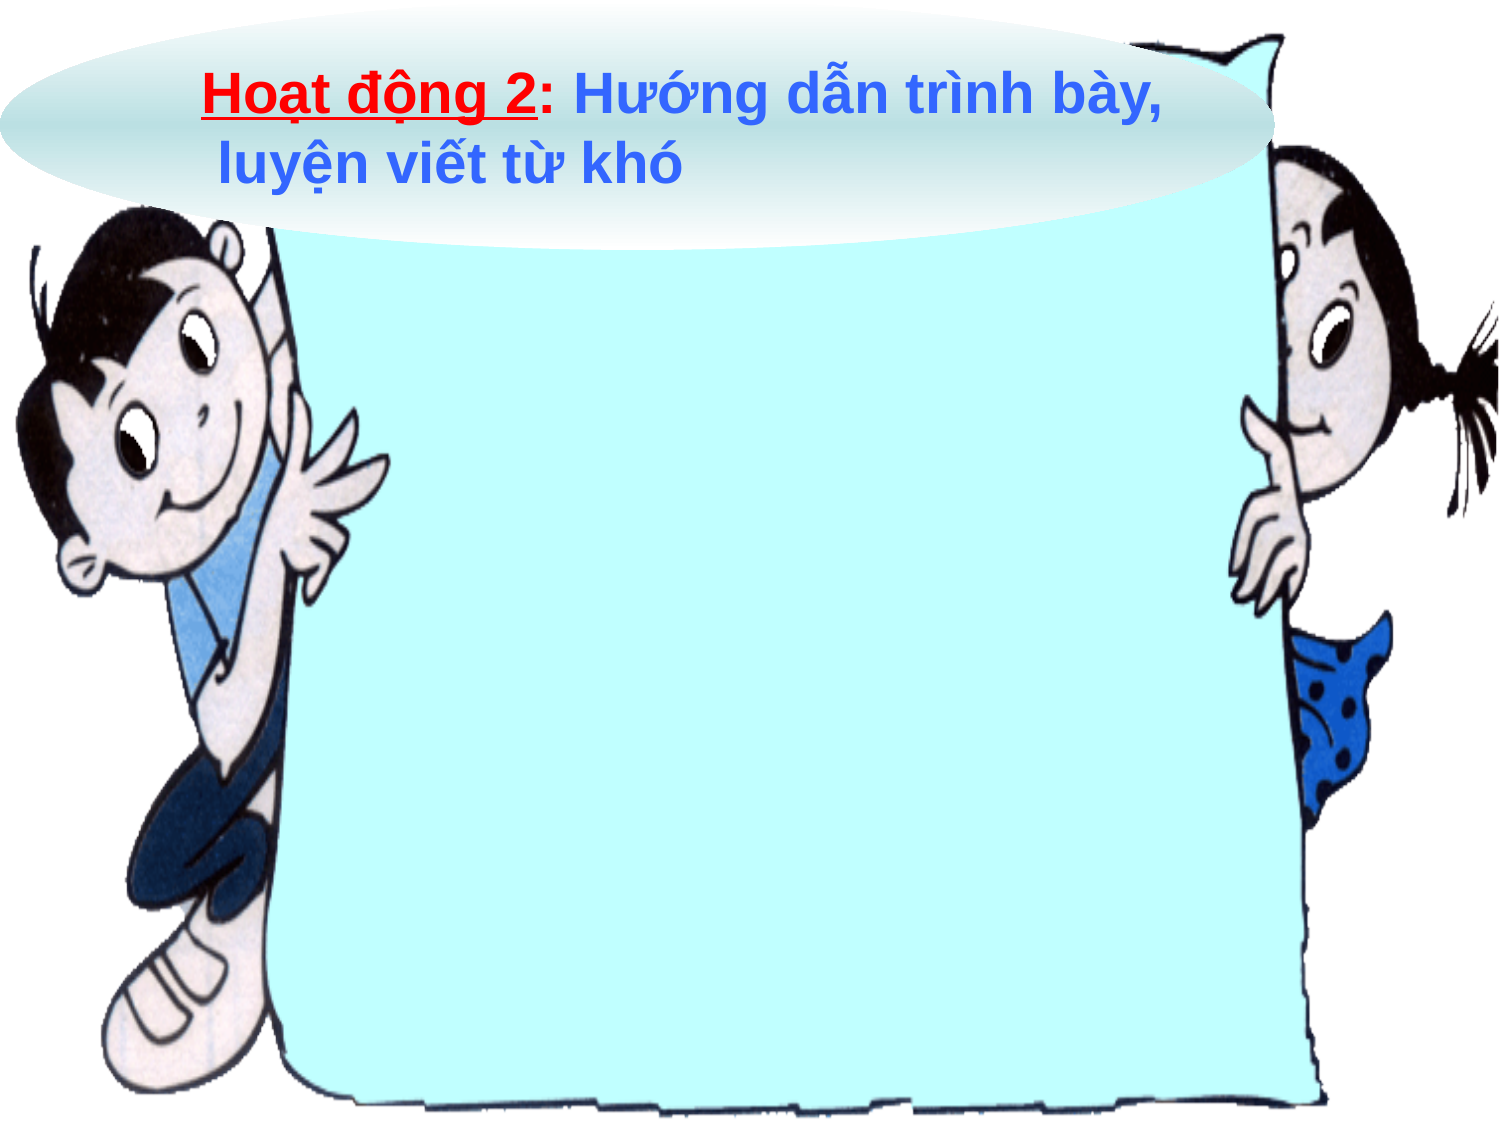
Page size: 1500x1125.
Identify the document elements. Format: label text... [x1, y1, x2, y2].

picture [0, 0, 1500, 1125]
picture [0, 0, 554, 118]
text_box Hoạt động 2: Hướng dẫn trình bày, luyện viết từ khó [0, 0, 1275, 250]
